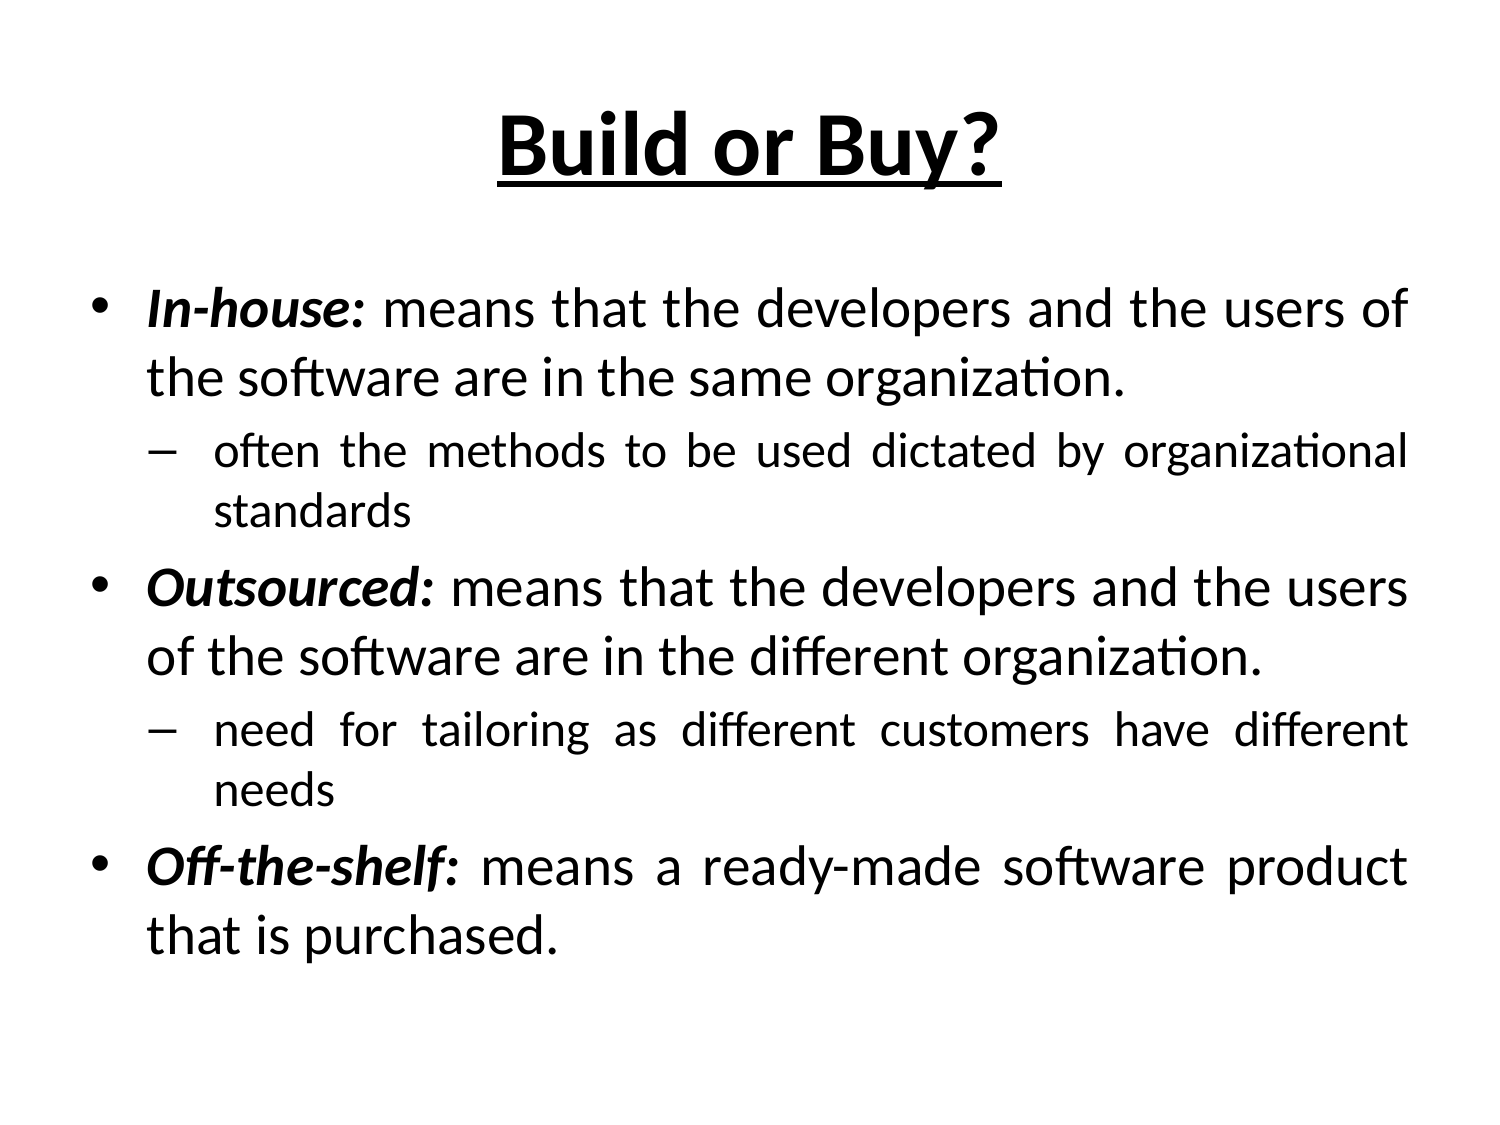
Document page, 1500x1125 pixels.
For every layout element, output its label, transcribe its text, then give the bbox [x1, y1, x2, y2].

list In-house: means that the developers and the users of the software are in the same organization. often the methods to be used dictated by organizational standards Outsourced: means that the developers and the users of the software are in the different organization. need for tailoring as different customers have different needs Off-the-shelf: means a ready-made software product that is purchased. [75, 262, 1425, 1005]
title Build or Buy? [75, 45, 1425, 233]
